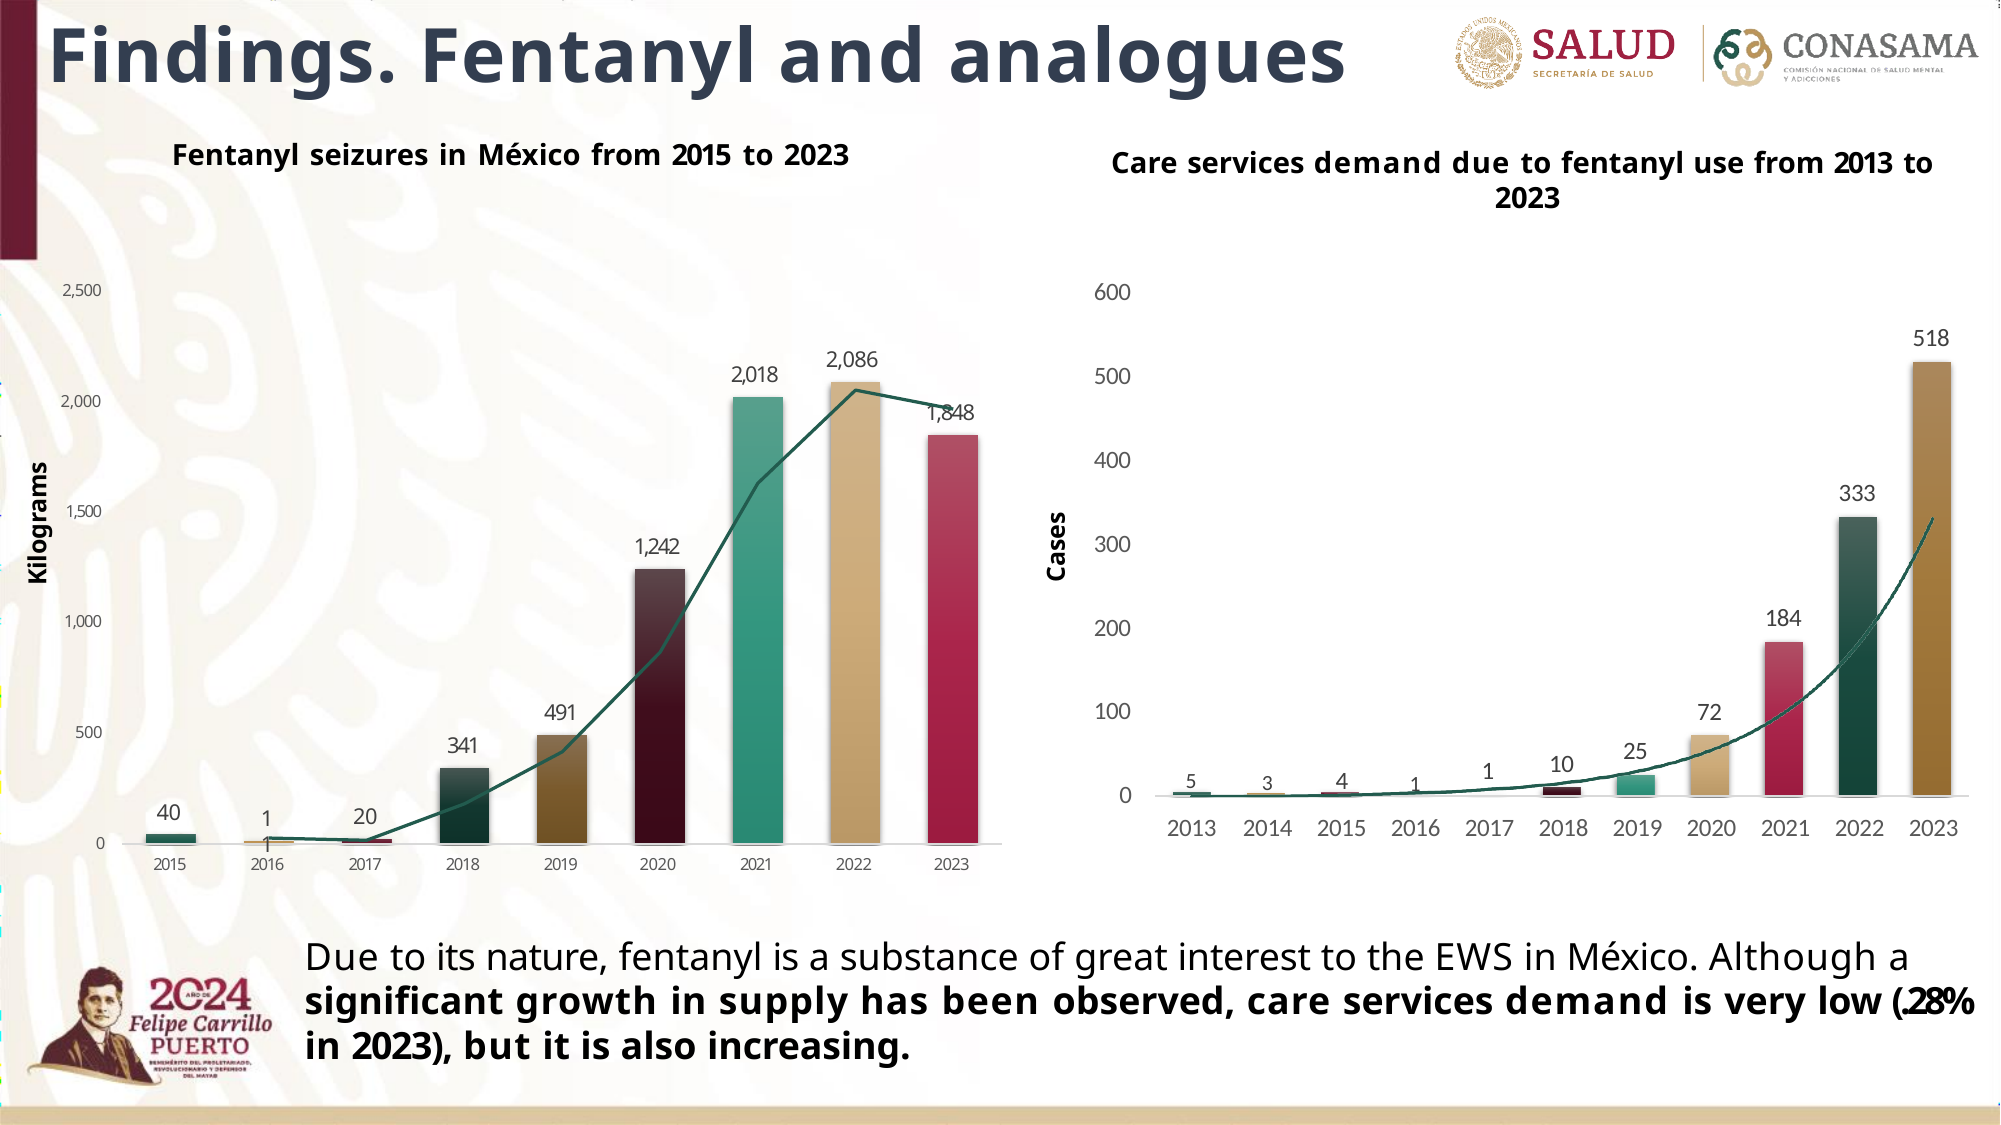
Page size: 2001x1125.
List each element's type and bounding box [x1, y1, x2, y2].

text_box [1153, 355, 1970, 798]
picture [0, 0, 2000, 1125]
text_box [120, 375, 1004, 846]
text_box [1454, 17, 1985, 93]
